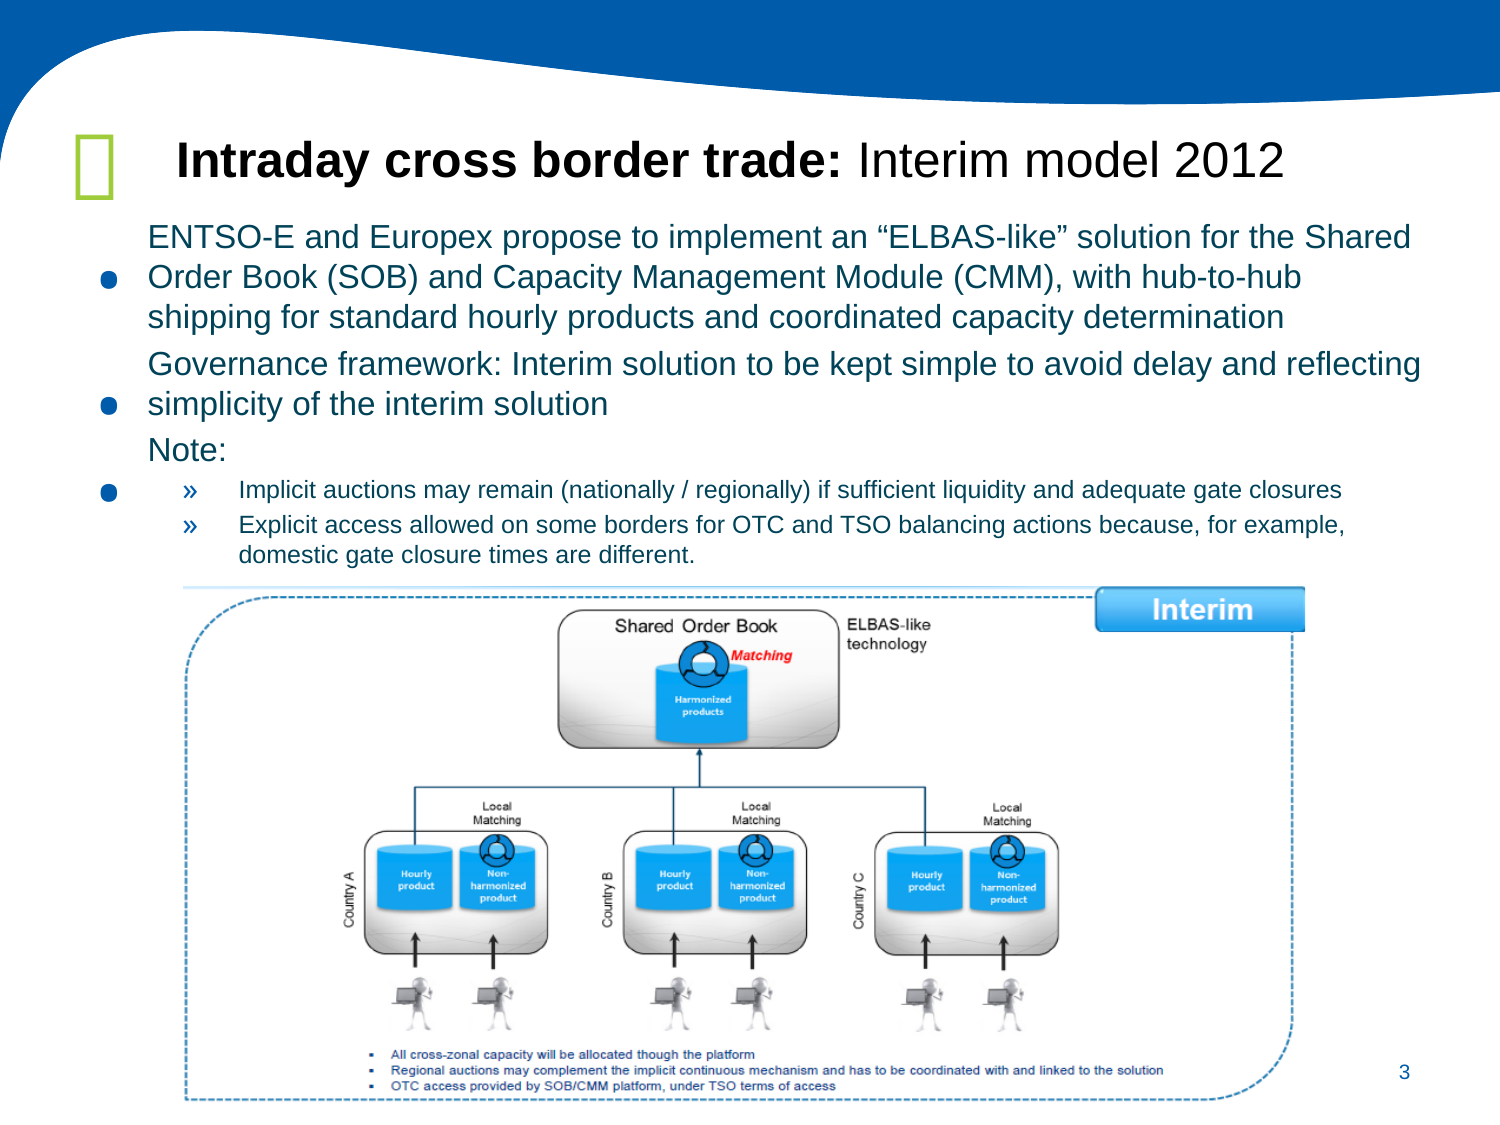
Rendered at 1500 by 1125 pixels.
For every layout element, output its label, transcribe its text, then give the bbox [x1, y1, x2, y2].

title Intraday cross border trade: Interim model 2012 [160, 126, 1448, 207]
picture [182, 585, 1306, 1107]
list ENTSO-E and Europex propose to implement an “ELBAS-like” solution for the Shared Order Book (SOB) and Capacity Management Module (CMM), with hub-to-hub shipping for standard hourly products and coordinated capacity determination Governance framework: Interim solution to be kept simple to avoid delay and reflecting simplicity of the interim solution Note: Implicit auctions may remain (nationally / regionally) if sufficient liquidity and adequate gate closures Explicit access allowed on some borders for OTC and TSO balancing actions because, for example, domestic gate closure times are different. [76, 207, 1448, 658]
